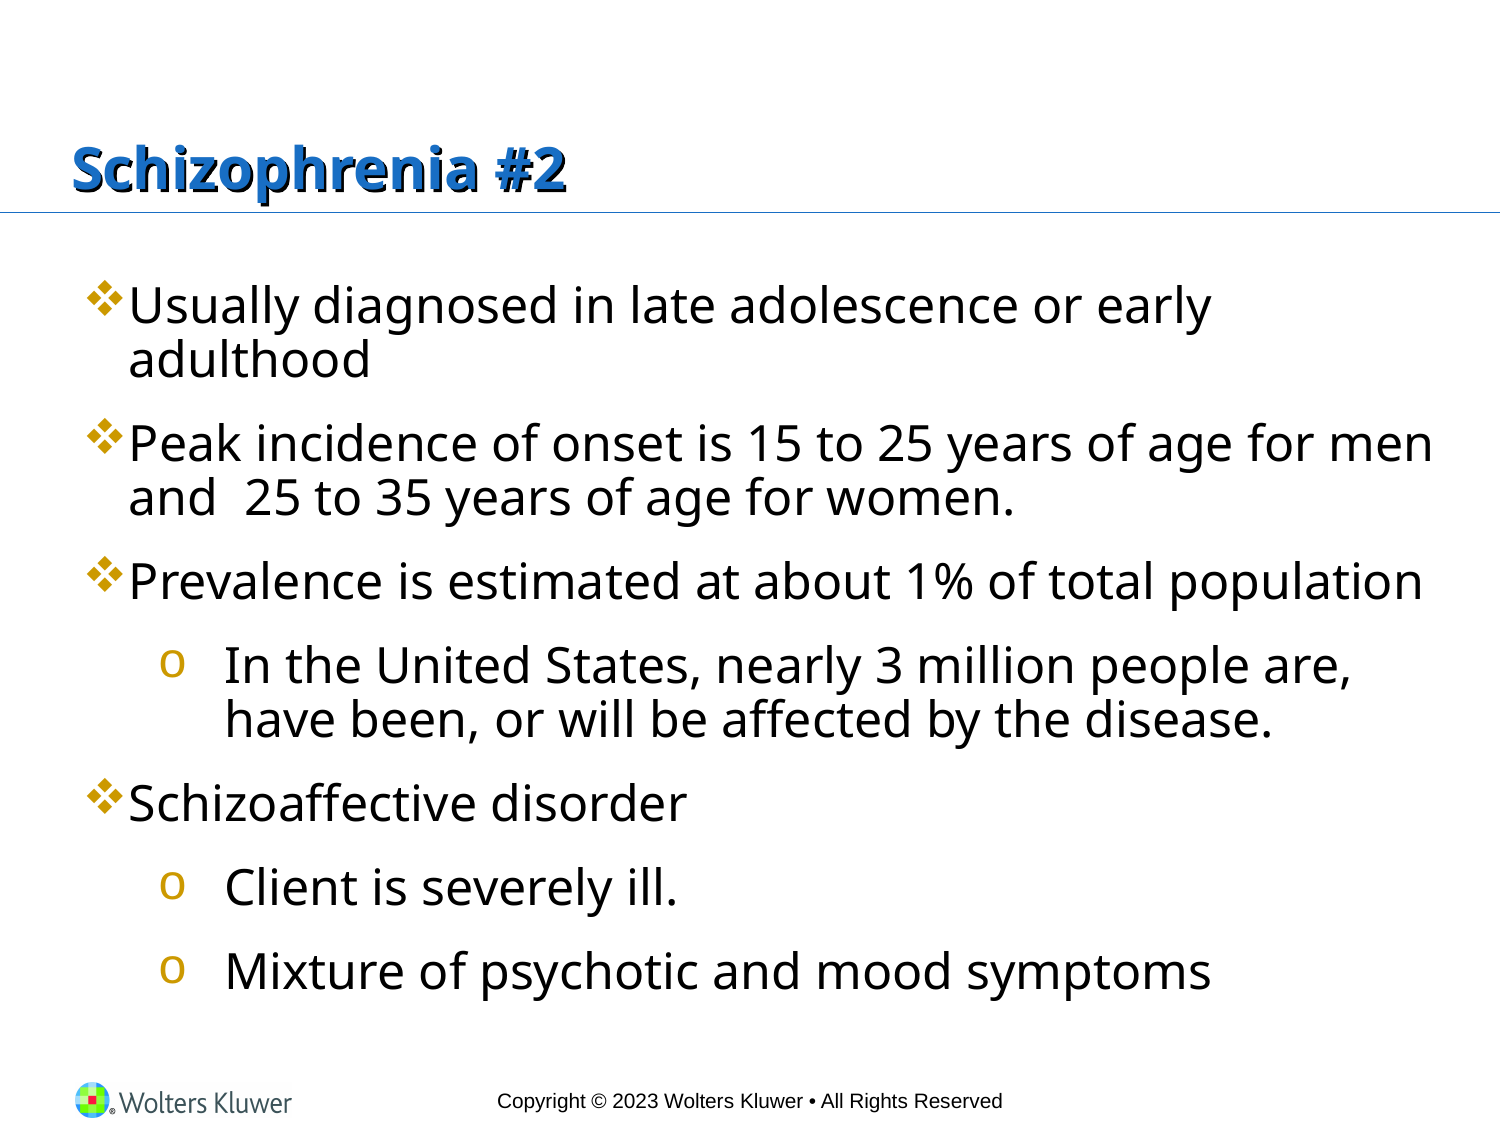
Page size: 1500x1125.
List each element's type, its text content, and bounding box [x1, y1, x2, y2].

title Schizophrenia #2 [71, 138, 1470, 203]
picture [75, 1082, 292, 1118]
list Usually diagnosed in late adolescence or early adulthood Peak incidence of onset is 15 to 25 years of age for men and 25 to 35 years of age for women. Prevalence is estimated at about 1% of total population In the United States, nearly 3 million people are, have been, or will be affected by the disease. Schizoaffective disorder Client is severely ill. Mixture of psychotic and mood symptoms [67, 272, 1481, 878]
